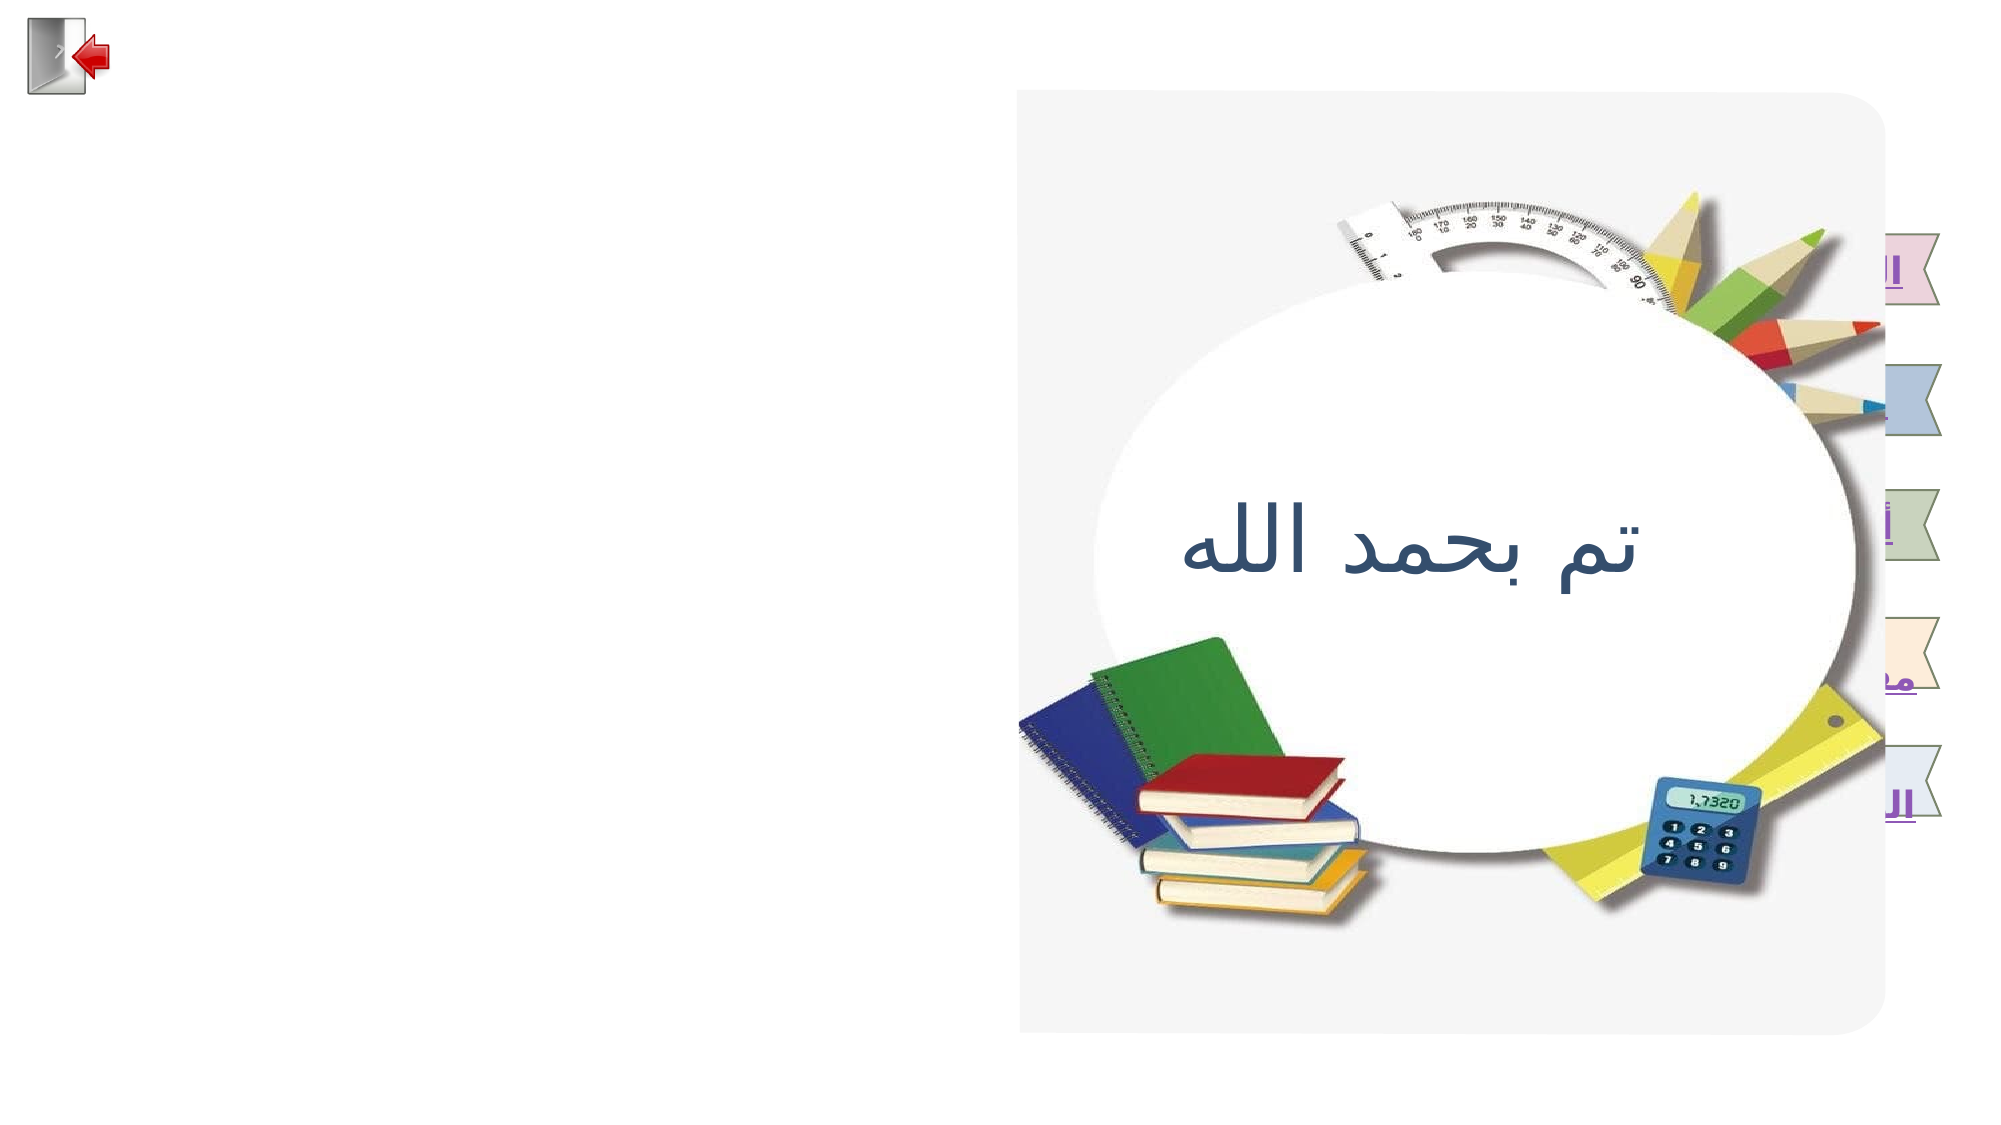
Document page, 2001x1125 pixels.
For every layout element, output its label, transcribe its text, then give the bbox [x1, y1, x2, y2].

text_box الواجب [1886, 744, 1943, 817]
picture [23, 11, 112, 100]
text_box التمهيد [1886, 233, 1941, 306]
text_box المفردات [1886, 364, 1943, 437]
text_box أمثلة [1886, 489, 1941, 561]
text_box مفاهيم [1886, 616, 1941, 689]
text_box [1016, 89, 1886, 1036]
text_box تم بحمد الله [1103, 432, 1718, 639]
